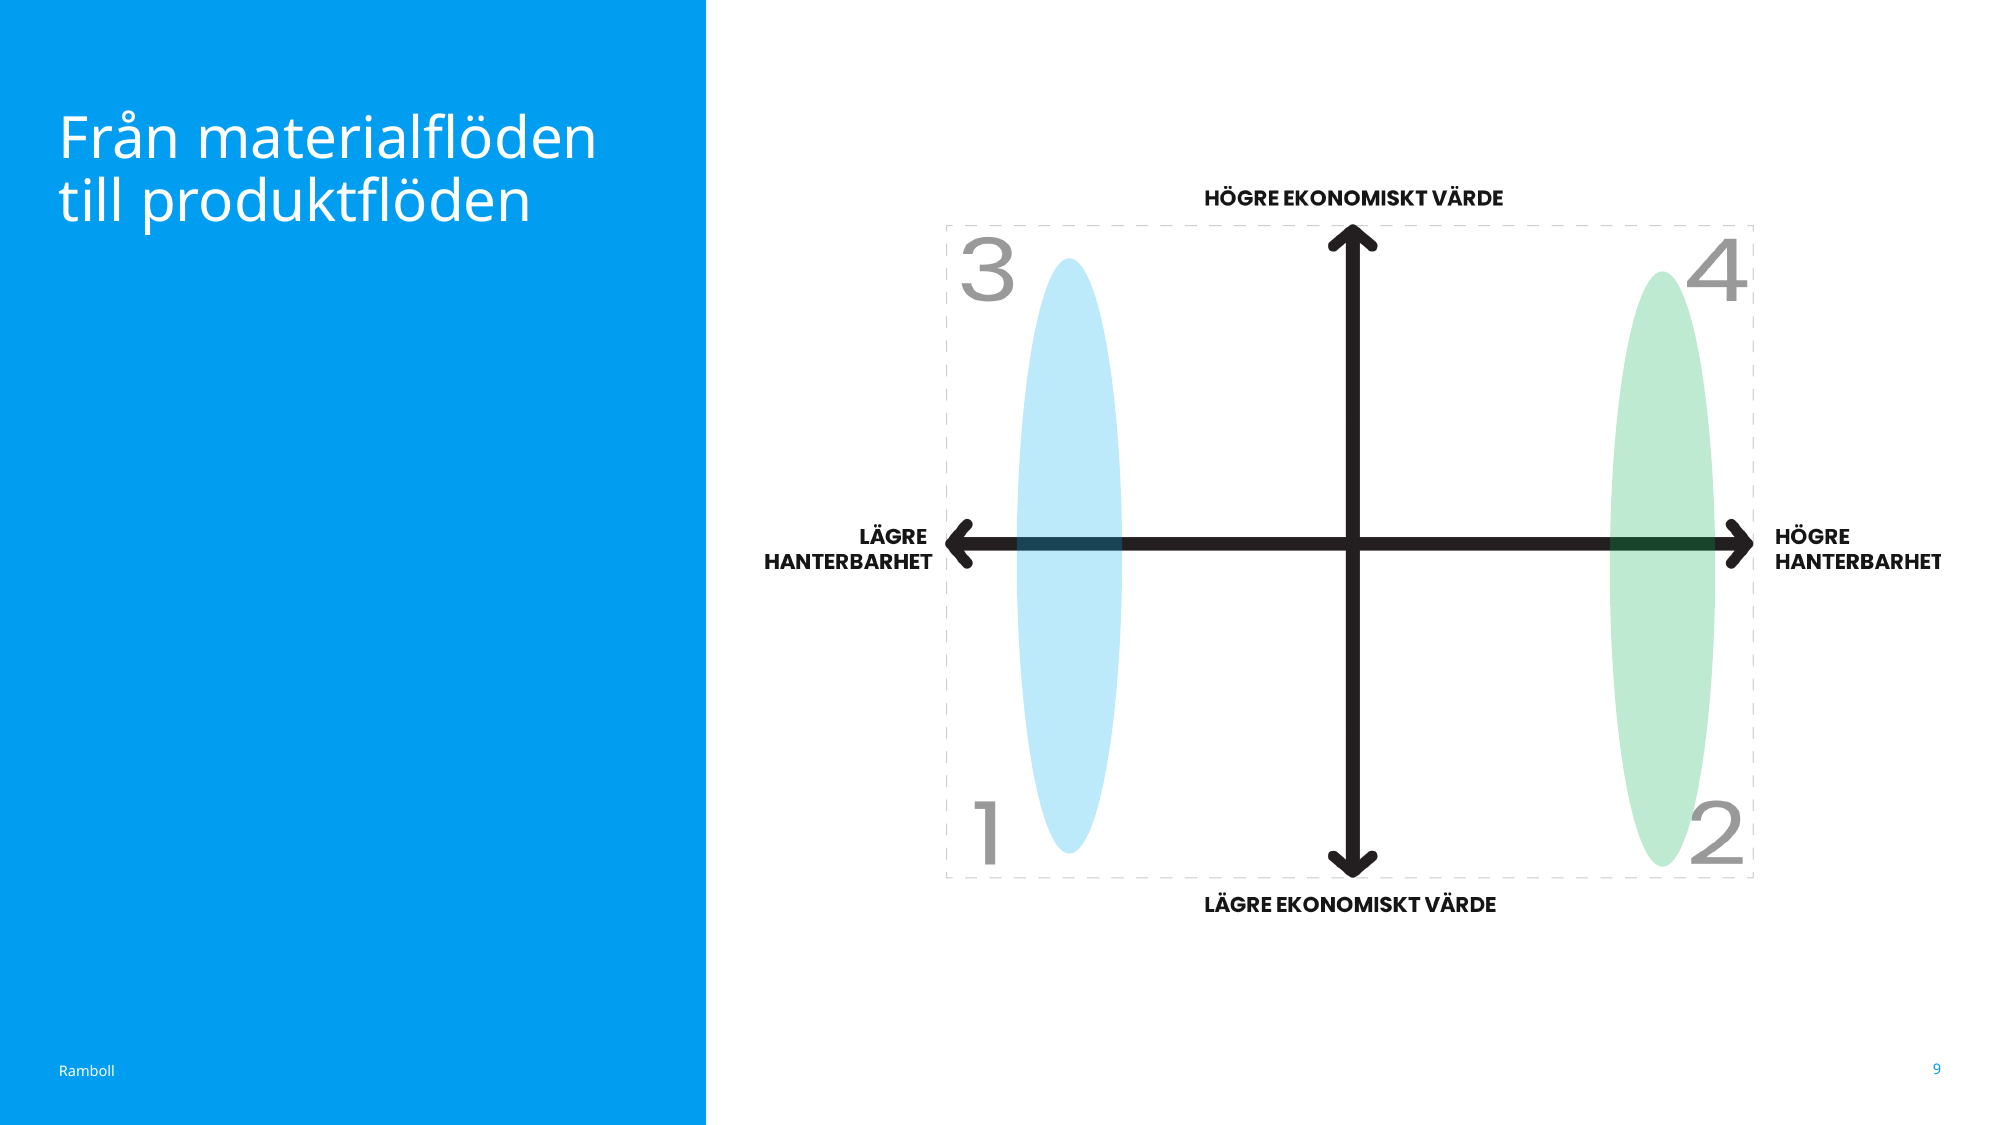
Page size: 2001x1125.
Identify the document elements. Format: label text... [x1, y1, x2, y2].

picture [764, 186, 1941, 925]
slide_number 9 [1838, 1062, 1942, 1081]
title Från materialflöden till produktflöden [59, 107, 648, 301]
